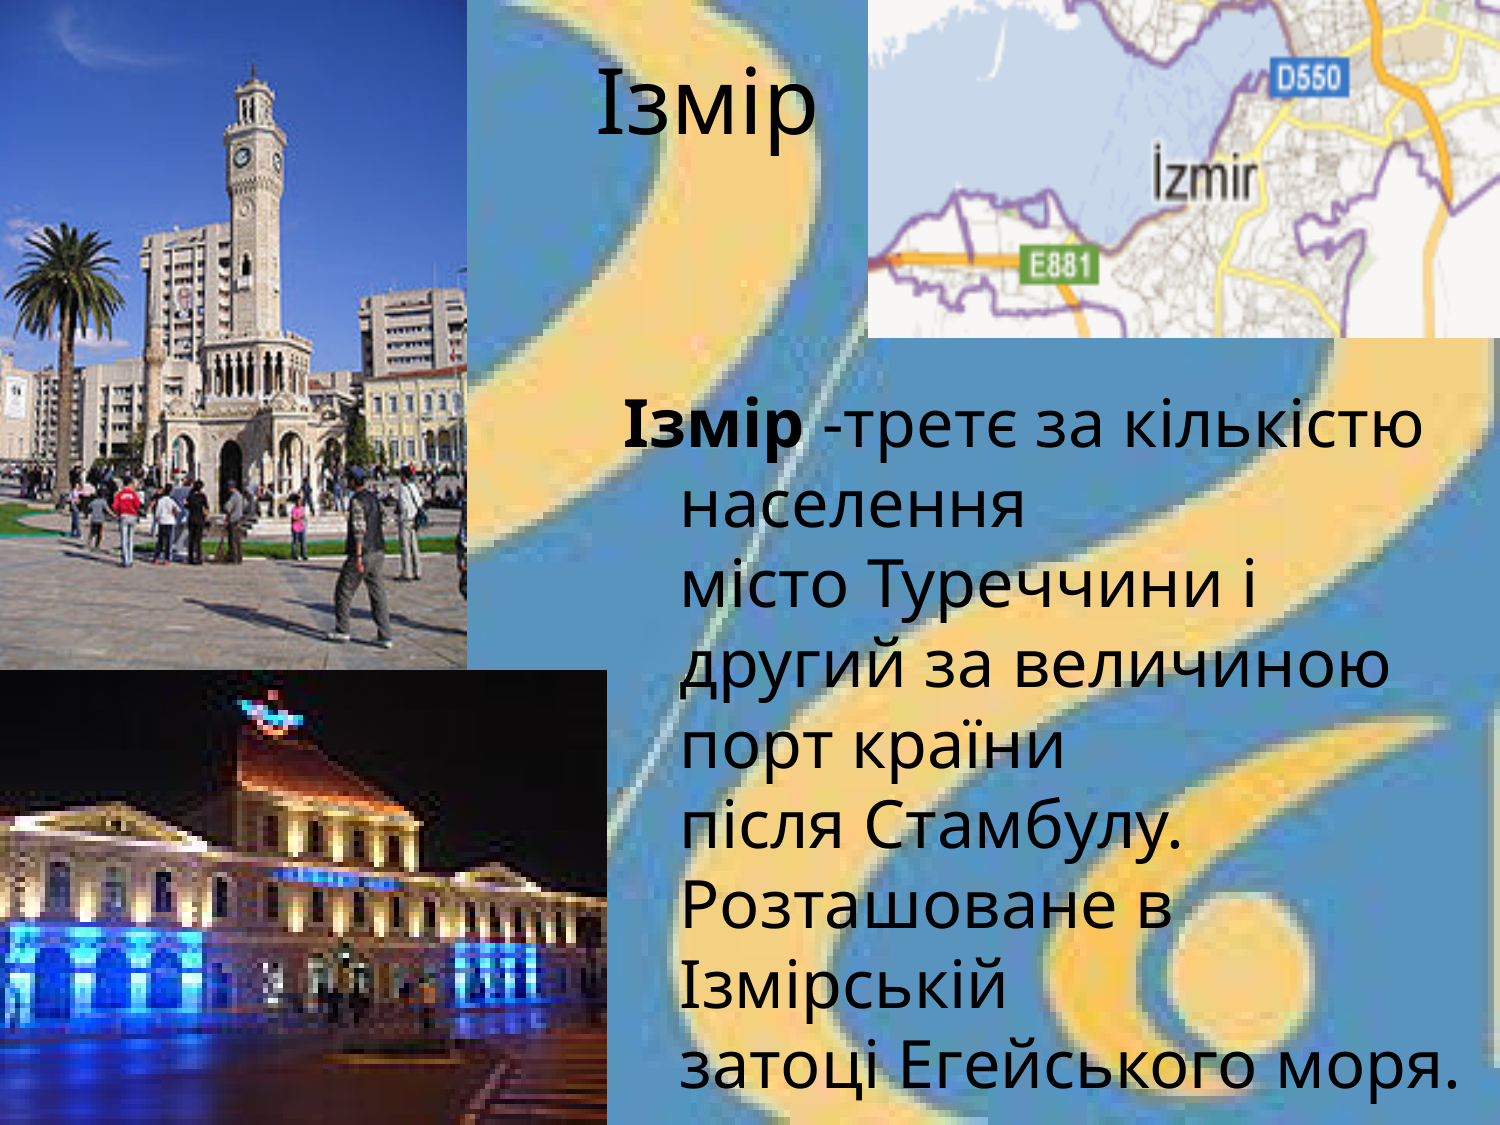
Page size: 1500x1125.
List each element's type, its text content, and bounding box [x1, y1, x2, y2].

title Ізмір [468, 0, 865, 197]
picture [0, 0, 1500, 1125]
list Ізмір -третє за кількістю населення місто Туреччини і другий за величиною порт країни після Стамбулу. Розташоване в Ізмірській затоці Егейського моря. [608, 373, 1500, 1125]
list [867, 0, 1500, 339]
